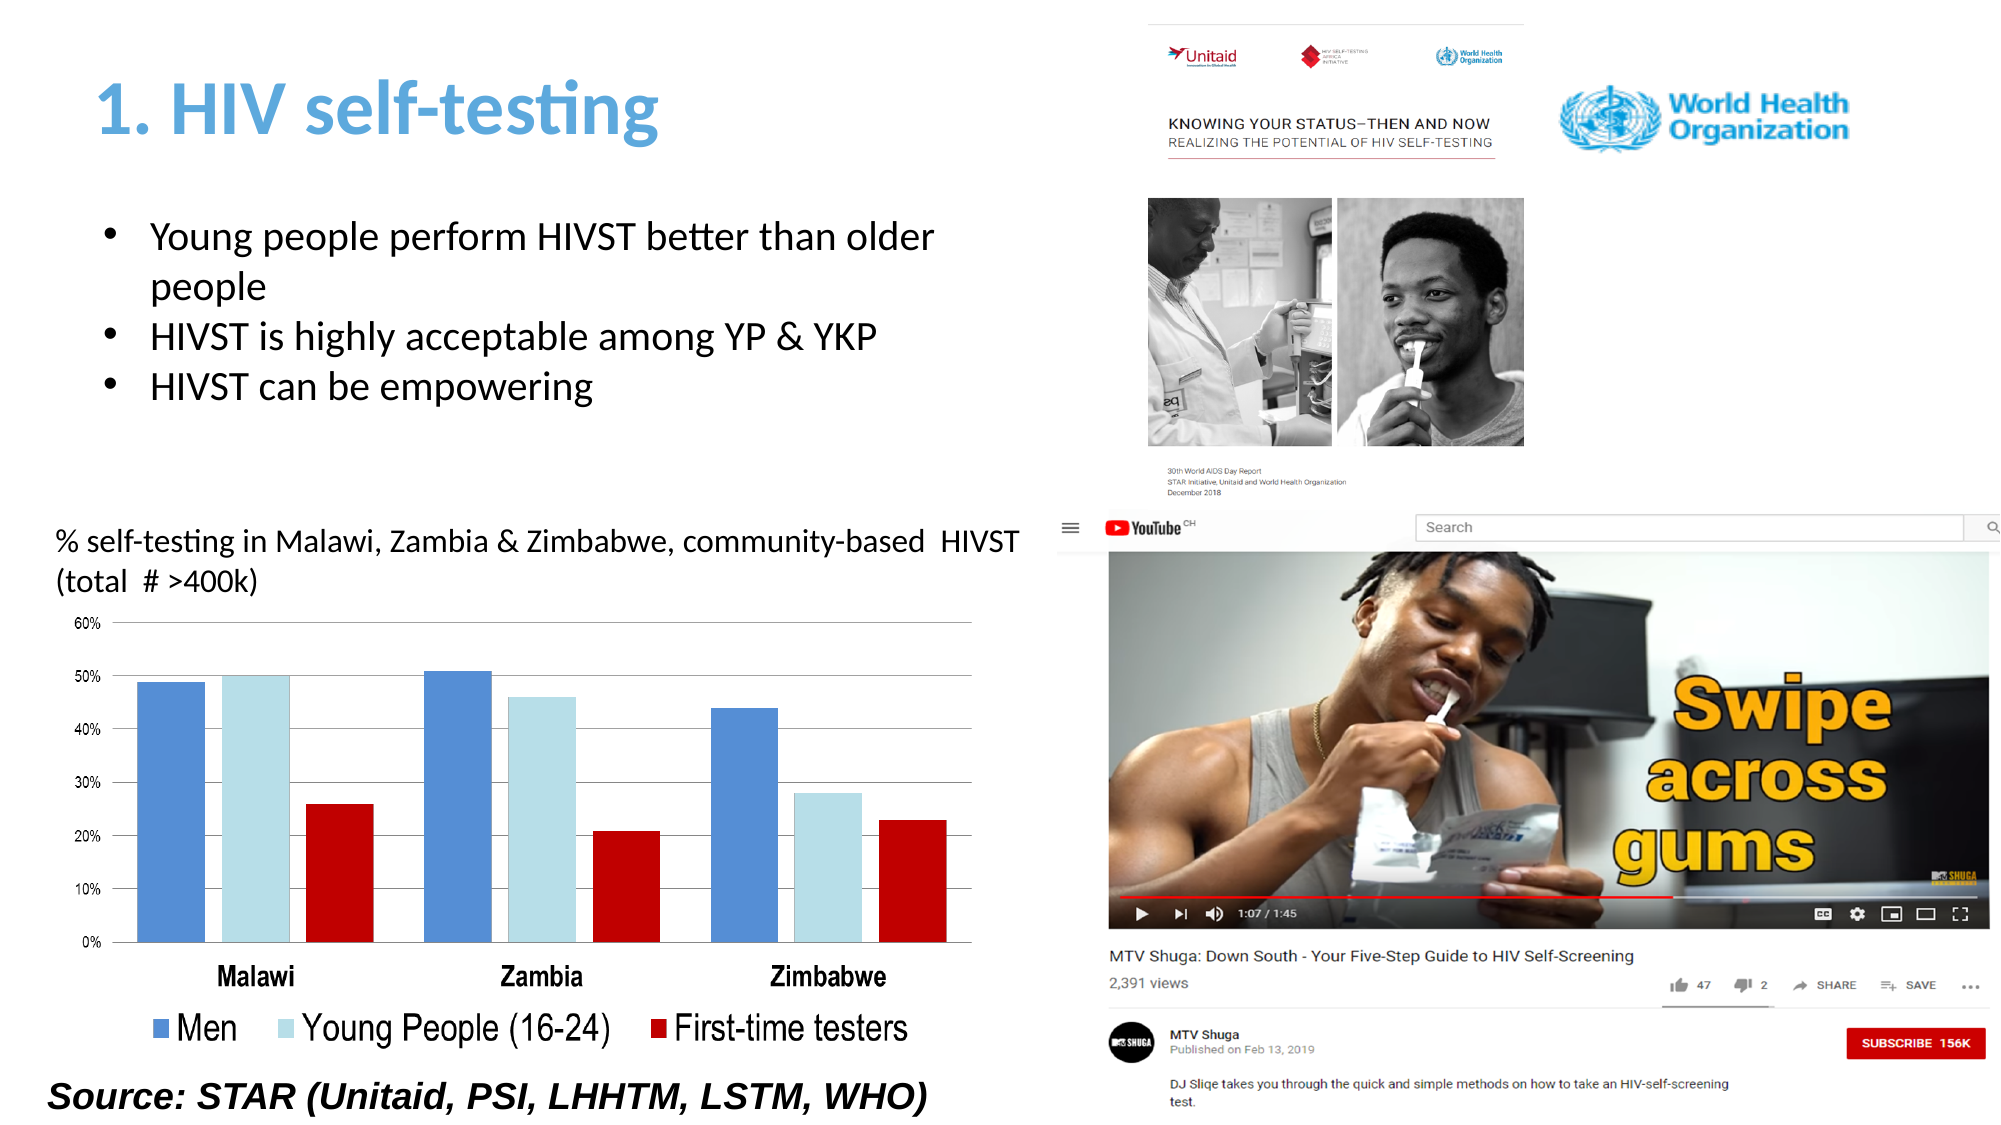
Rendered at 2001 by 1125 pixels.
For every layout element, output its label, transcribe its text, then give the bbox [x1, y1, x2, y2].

text_box Source: STAR (Unitaid, PSI, LHHTM, LSTM, WHO) [32, 1064, 944, 1125]
picture [1057, 24, 2000, 1111]
text_box Young people perform HIVST better than older people HIVST is highly acceptable among YP & YKP HIVST can be empowering [88, 201, 991, 416]
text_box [61, 570, 991, 1070]
text_box % self-testing in Malawi, Zambia & Zimbabwe, community-based HIVST (total # >400k) [40, 511, 1041, 607]
text_box 1. HIV self-testing [78, 60, 700, 179]
